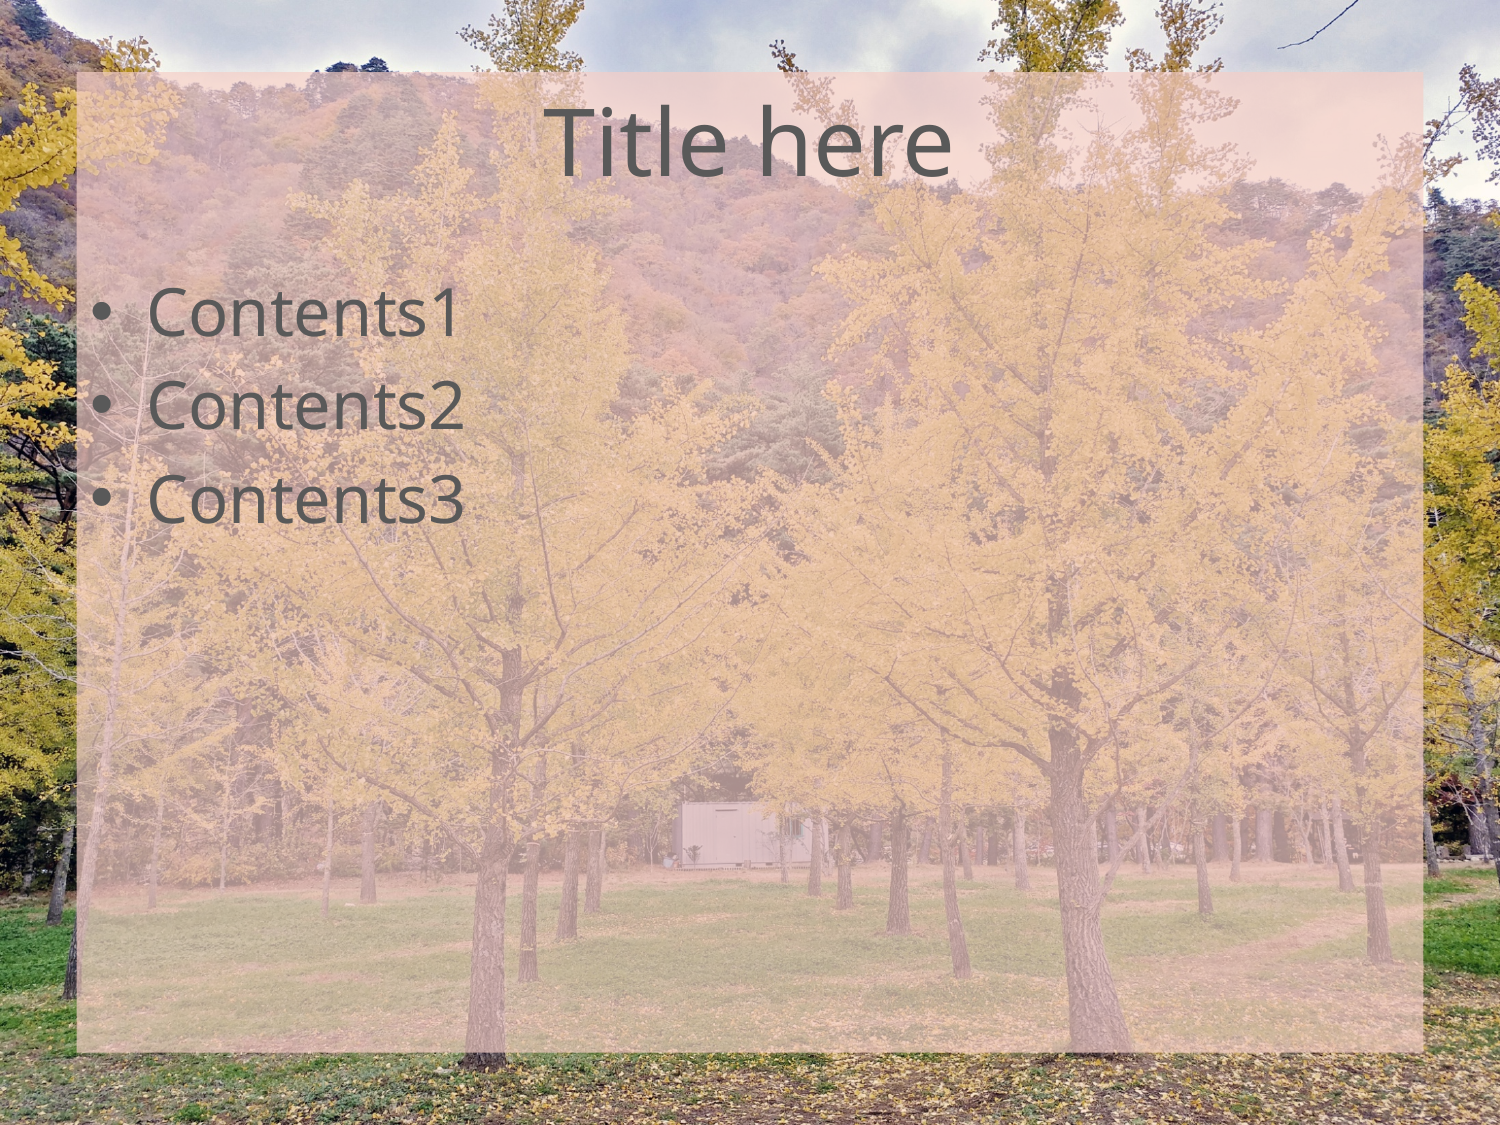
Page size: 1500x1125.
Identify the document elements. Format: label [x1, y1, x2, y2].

text_box [0, 0, 1500, 1125]
